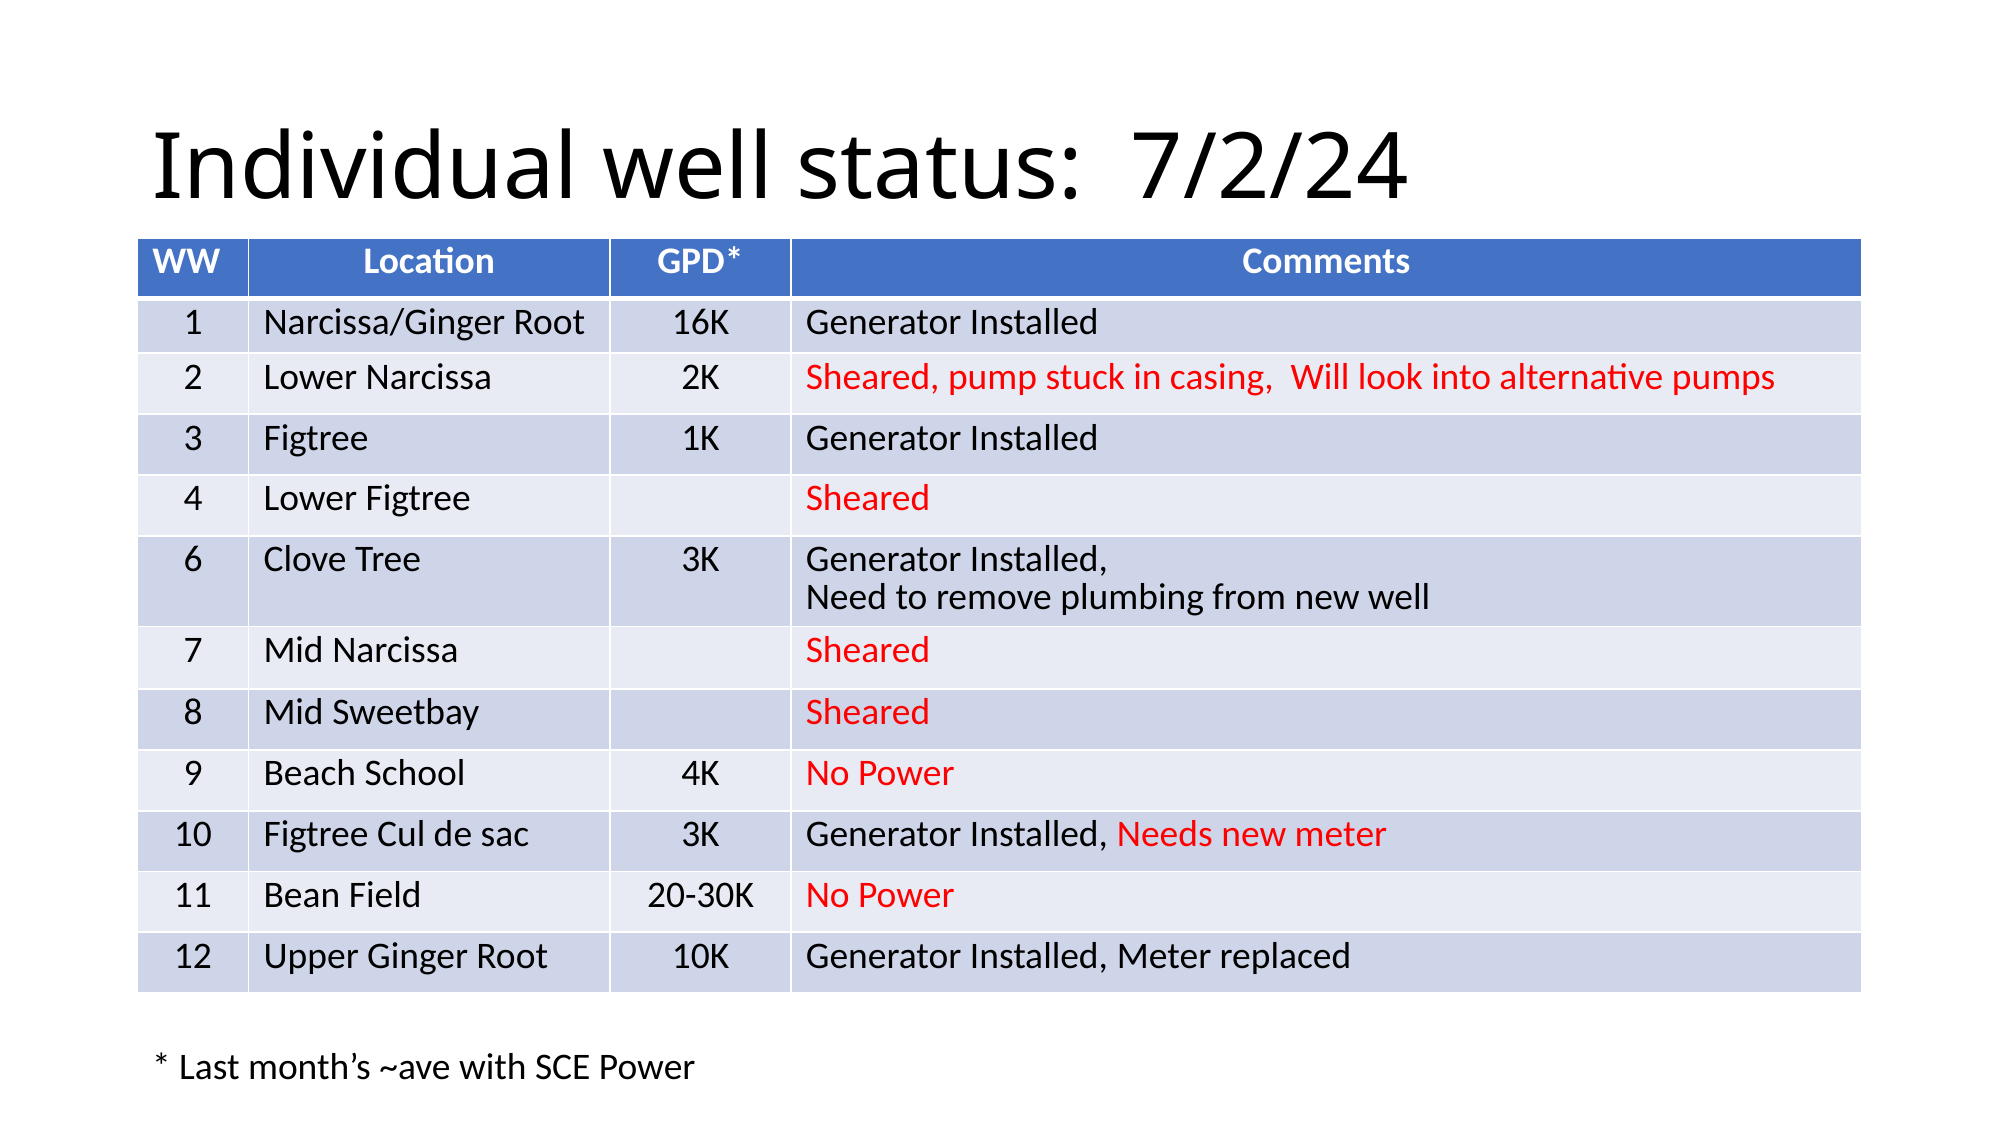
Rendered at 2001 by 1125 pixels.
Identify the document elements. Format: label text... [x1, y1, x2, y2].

table_cell No Power [792, 751, 1861, 810]
table_header Comments [792, 239, 1861, 296]
table_cell Lower Figtree [249, 476, 609, 535]
table_cell Beach School [249, 751, 609, 810]
table_cell [611, 476, 790, 535]
table_cell 10 [138, 812, 248, 871]
table_cell Mid Sweetbay [249, 690, 609, 749]
table_cell 12 [138, 933, 248, 992]
table_cell Mid Narcissa [249, 627, 609, 688]
table_cell 1K [611, 415, 790, 474]
table_cell Sheared, pump stuck in casing, Will look into alternative pumps [792, 354, 1861, 413]
table_cell 8 [138, 690, 248, 749]
table_cell Generator Installed, Needs new meter [792, 812, 1861, 871]
table_cell 4 [138, 476, 248, 535]
table_cell [611, 690, 790, 749]
table_cell Figtree [249, 415, 609, 474]
table_cell 7 [138, 627, 248, 688]
table_cell Sheared [792, 627, 1861, 688]
table_cell Sheared [792, 476, 1861, 535]
table_cell Upper Ginger Root [249, 933, 609, 992]
table_cell Clove Tree [249, 537, 609, 626]
table_cell Lower Narcissa [249, 354, 609, 413]
table_cell Narcissa/Ginger Root [249, 301, 609, 352]
table_cell 10K [611, 933, 790, 992]
table_cell Figtree Cul de sac [249, 812, 609, 871]
table_cell Bean Field [249, 872, 609, 931]
table_header GPD* [611, 239, 790, 296]
table_cell 4K [611, 751, 790, 810]
table_cell 16K [611, 301, 790, 352]
table_cell No Power [792, 872, 1861, 931]
table_cell 2K [611, 354, 790, 413]
table_cell 20-30K [611, 872, 790, 931]
table_cell 1 [138, 301, 248, 352]
table_cell [611, 627, 790, 688]
table_cell Generator Installed, Meter replaced [792, 933, 1861, 992]
table_cell Generator Installed [792, 301, 1861, 352]
text_box * Last month’s ~ave with SCE Power [137, 1034, 1138, 1095]
table_cell 6 [138, 537, 248, 626]
title Individual well status: 7/2/24 [137, 59, 1863, 237]
table_header Location [249, 239, 609, 296]
table_cell 9 [138, 751, 248, 810]
table_cell 3 [138, 415, 248, 474]
table_cell 3K [611, 537, 790, 626]
table_cell Generator Installed, Need to remove plumbing from new well [792, 537, 1861, 626]
table_header WW [138, 239, 248, 296]
table_cell 2 [138, 354, 248, 413]
table_cell 3K [611, 812, 790, 871]
table_cell Generator Installed [792, 415, 1861, 474]
table_cell Sheared [792, 690, 1861, 749]
table_cell 11 [138, 872, 248, 931]
